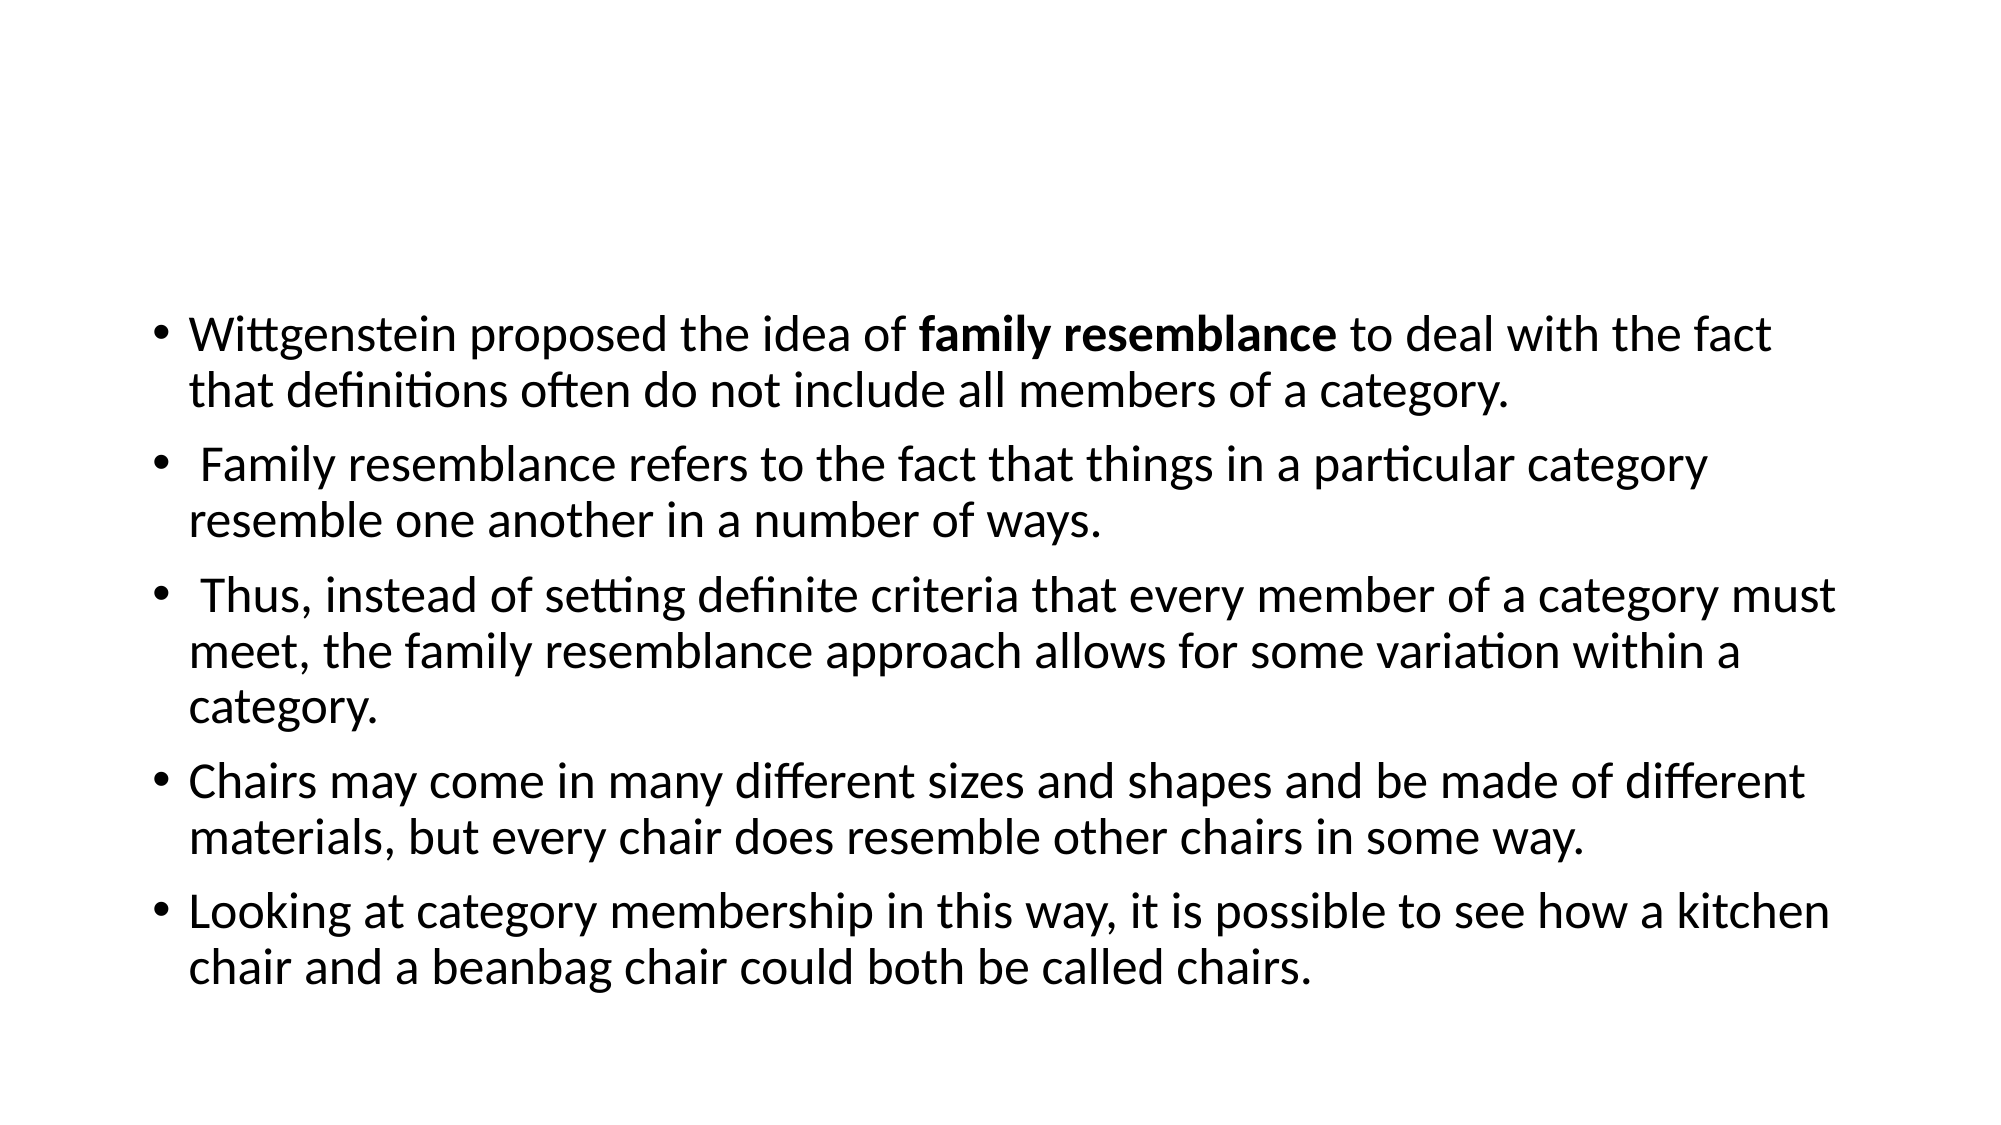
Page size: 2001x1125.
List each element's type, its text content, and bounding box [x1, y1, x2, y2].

list Wittgenstein proposed the idea of family resemblance to deal with the fact that definitions often do not include all members of a category. Family resemblance refers to the fact that things in a particular category resemble one another in a number of ways. Thus, instead of setting definite criteria that every member of a category must meet, the family resemblance approach allows for some variation within a category. Chairs may come in many different sizes and shapes and be made of different materials, but every chair does resemble other chairs in some way. Looking at category membership in this way, it is possible to see how a kitchen chair and a beanbag chair could both be called chairs. [137, 299, 1863, 1014]
